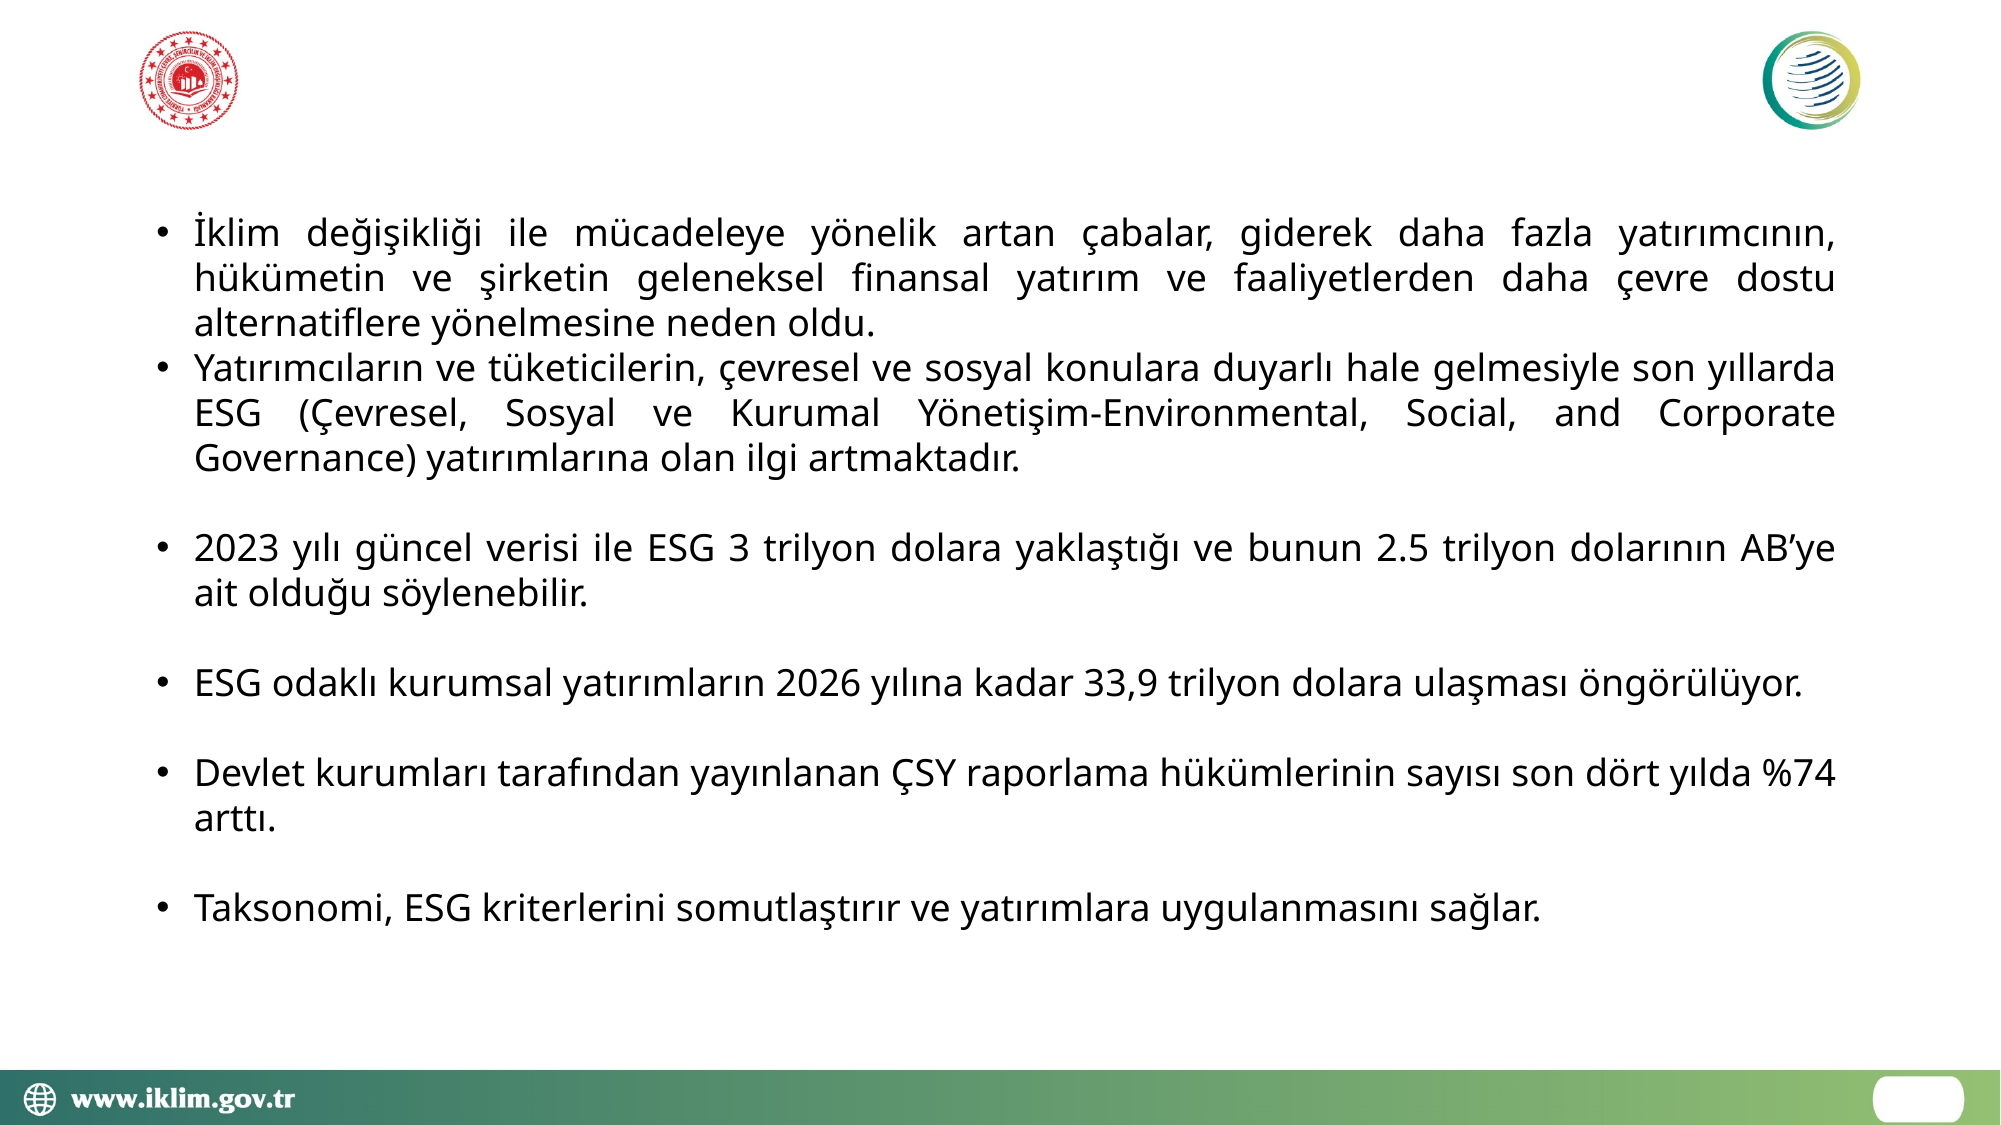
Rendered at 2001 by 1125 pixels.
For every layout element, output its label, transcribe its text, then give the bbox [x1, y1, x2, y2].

list İklim değişikliği ile mücadeleye yönelik artan çabalar, giderek daha fazla yatırımcının, hükümetin ve şirketin geleneksel finansal yatırım ve faaliyetlerden daha çevre dostu alternatiflere yönelmesine neden oldu. Yatırımcıların ve tüketicilerin, çevresel ve sosyal konulara duyarlı hale gelmesiyle son yıllarda ESG (Çevresel, Sosyal ve Kurumal Yönetişim-Environmental, Social, and Corporate Governance) yatırımlarına olan ilgi artmaktadır. 2023 yılı güncel verisi ile ESG 3 trilyon dolara yaklaştığı ve bunun 2.5 trilyon dolarının AB’ye ait olduğu söylenebilir. ESG odaklı kurumsal yatırımların 2026 yılına kadar 33,9 trilyon dolara ulaşması öngörülüyor. Devlet kurumları tarafından yayınlanan ÇSY raporlama hükümlerinin sayısı son dört yılda %74 arttı. Taksonomi, ESG kriterlerini somutlaştırır ve yatırımlara uygulanmasını sağlar. [141, 156, 1853, 1031]
picture [0, 0, 2001, 1125]
